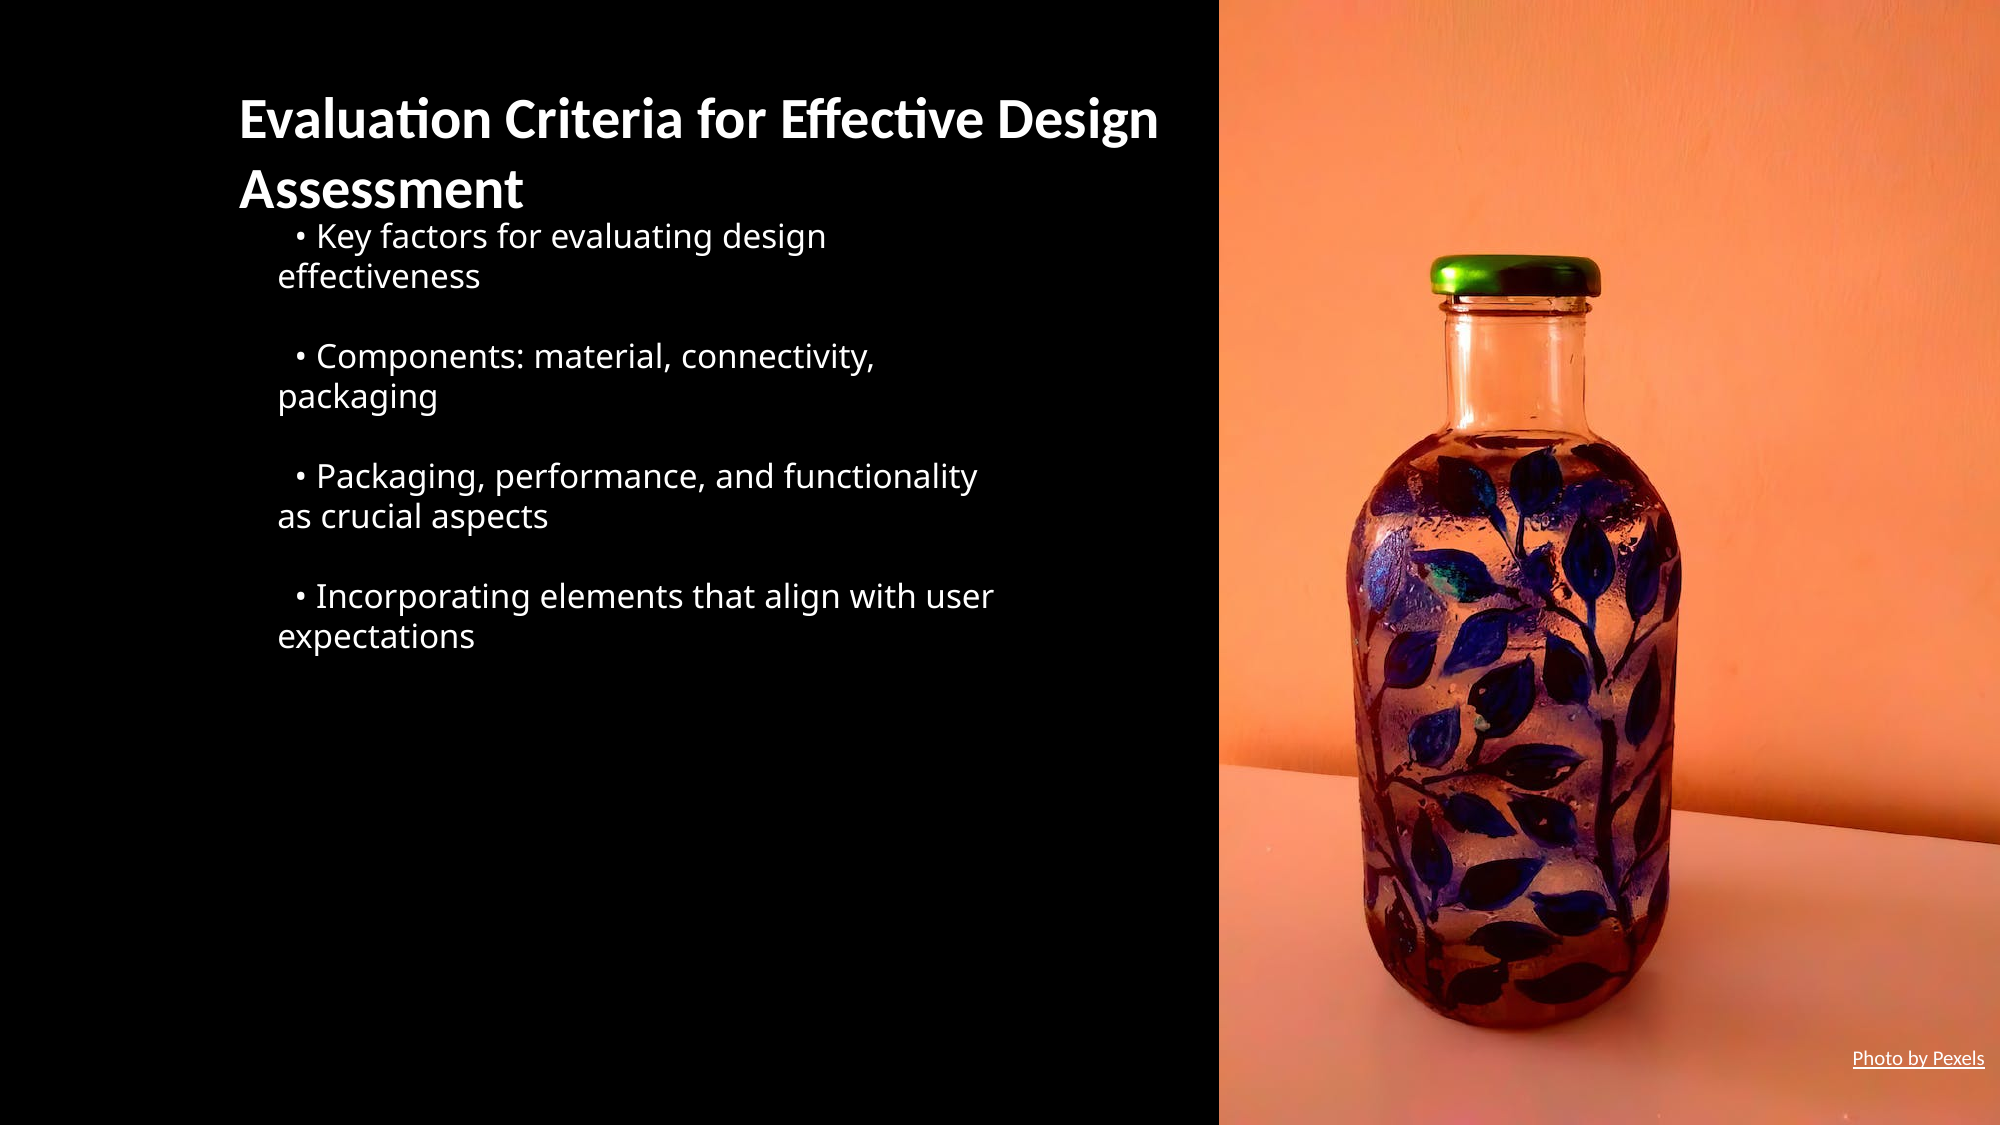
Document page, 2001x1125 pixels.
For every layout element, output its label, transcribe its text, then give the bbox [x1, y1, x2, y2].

text_box • Components: material, connectivity, packaging [262, 337, 1013, 413]
text_box • Incorporating elements that align with user expectations [262, 577, 1013, 653]
text_box • Packaging, performance, and functionality as crucial aspects [262, 457, 1013, 533]
picture [1219, 0, 2000, 1125]
text_box Evaluation Criteria for Effective Design Assessment [225, 112, 1219, 188]
text_box • Key factors for evaluating design effectiveness [262, 217, 1013, 293]
